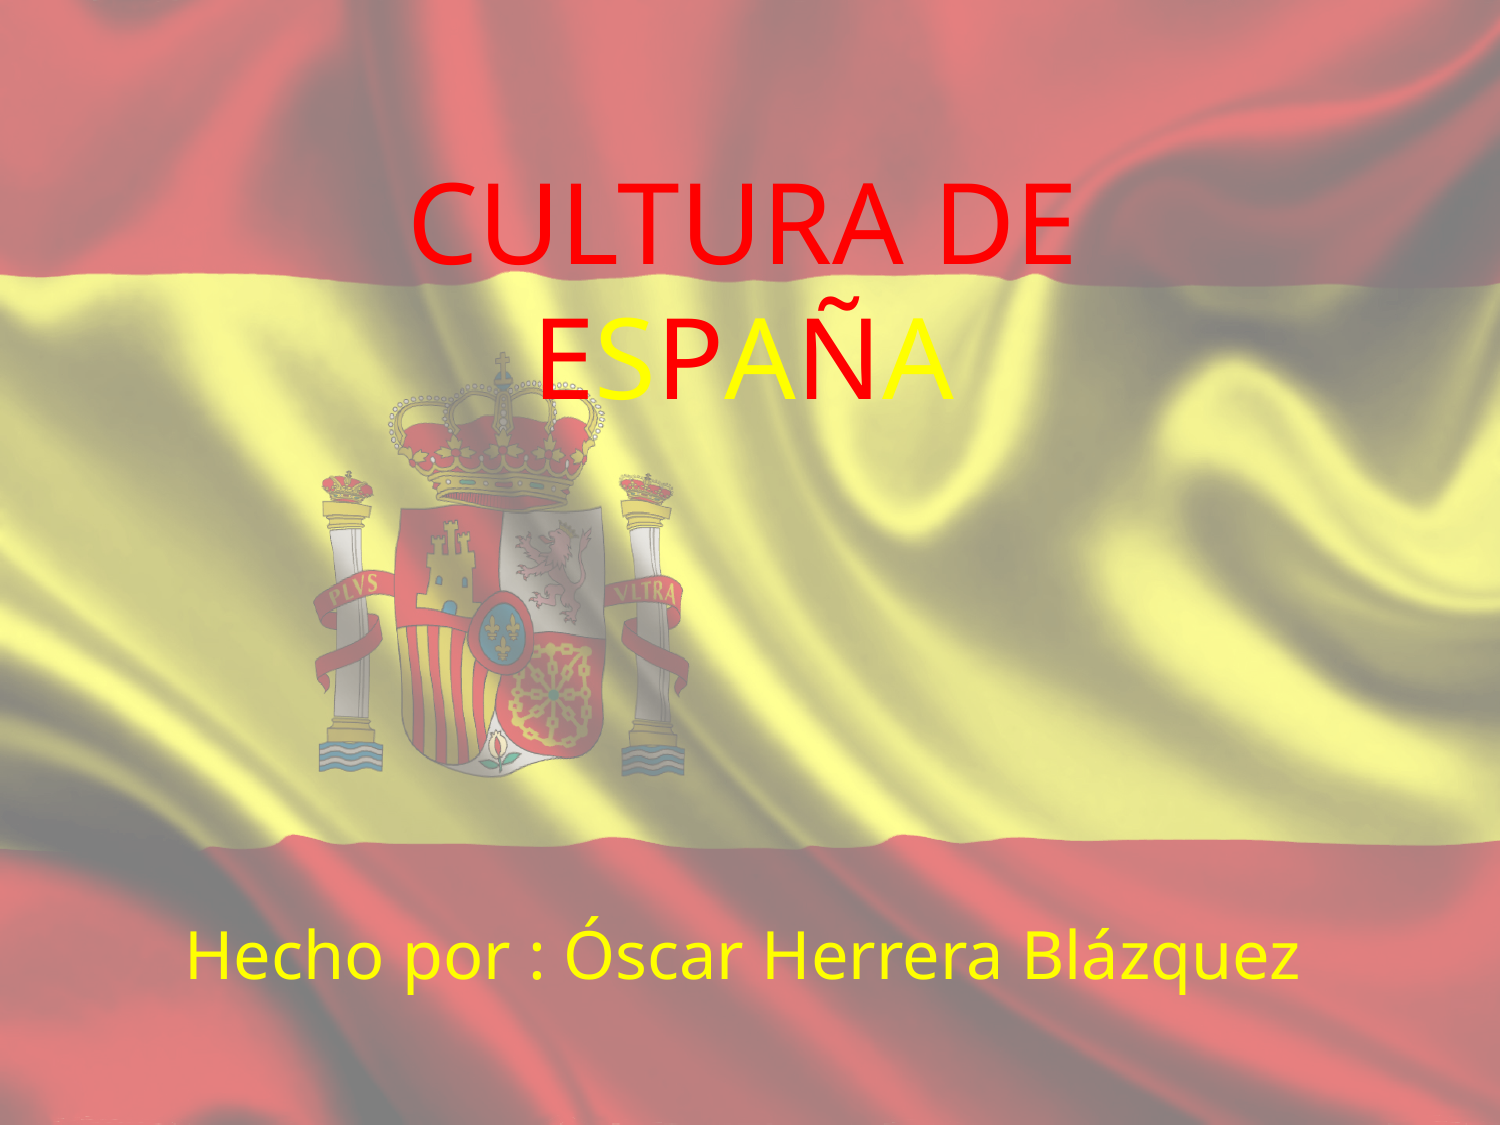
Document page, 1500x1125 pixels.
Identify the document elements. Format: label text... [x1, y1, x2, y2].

subtitle Hecho por : Óscar Herrera Blázquez [159, 905, 1327, 1047]
title CULTURA DE ESPAÑA [159, 184, 1327, 391]
